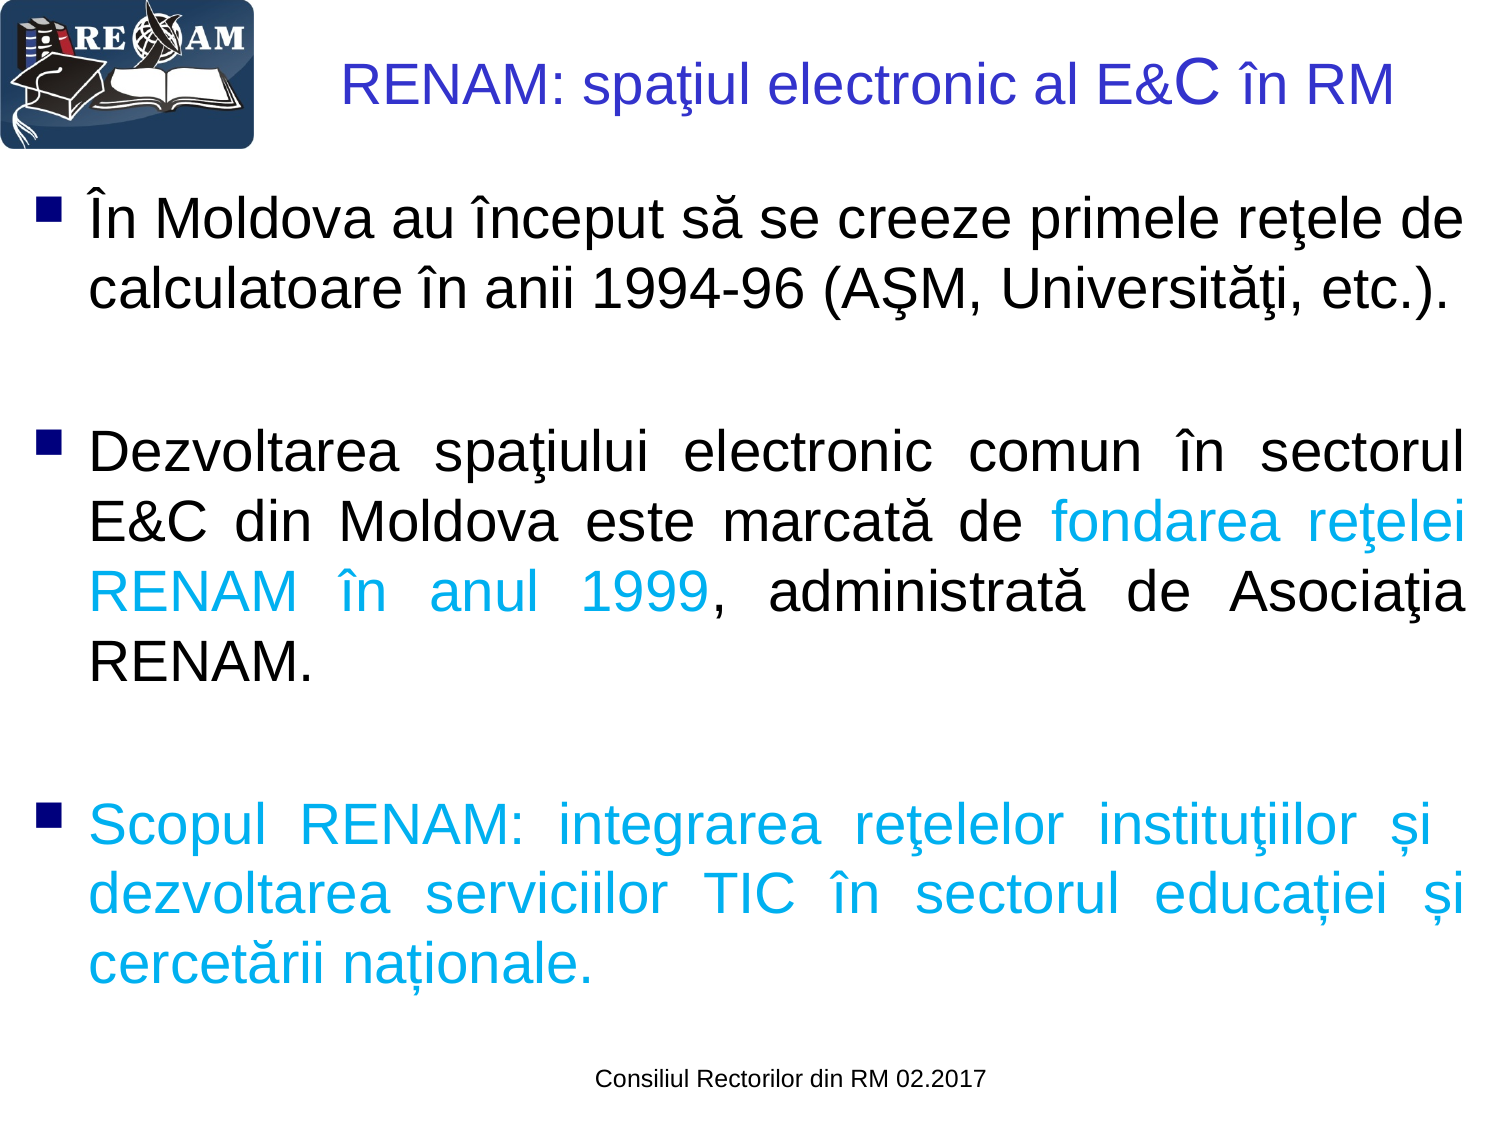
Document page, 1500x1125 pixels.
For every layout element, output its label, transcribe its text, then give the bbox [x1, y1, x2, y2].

picture [0, 0, 254, 149]
title RENAM: spaţiul electronic al E&C în RM [277, 19, 1459, 138]
footer Consiliul Rectorilor din RM 02.2017 [229, 1058, 1353, 1101]
list În Moldova au început să se creeze primele reţele de calculatoare în anii 1994-96 (AŞM, Universităţi, etc.). Dezvoltarea spaţiului electronic comun în sectorul E&C din Moldova este marcată de fondarea reţelei RENAM în anul 1999, administrată de Asociaţia RENAM. Scopul RENAM: integrarea reţelelor instituţiilor și dezvoltarea serviciilor TIC în sectorul educației și cercetării naționale. [17, 172, 1483, 1094]
